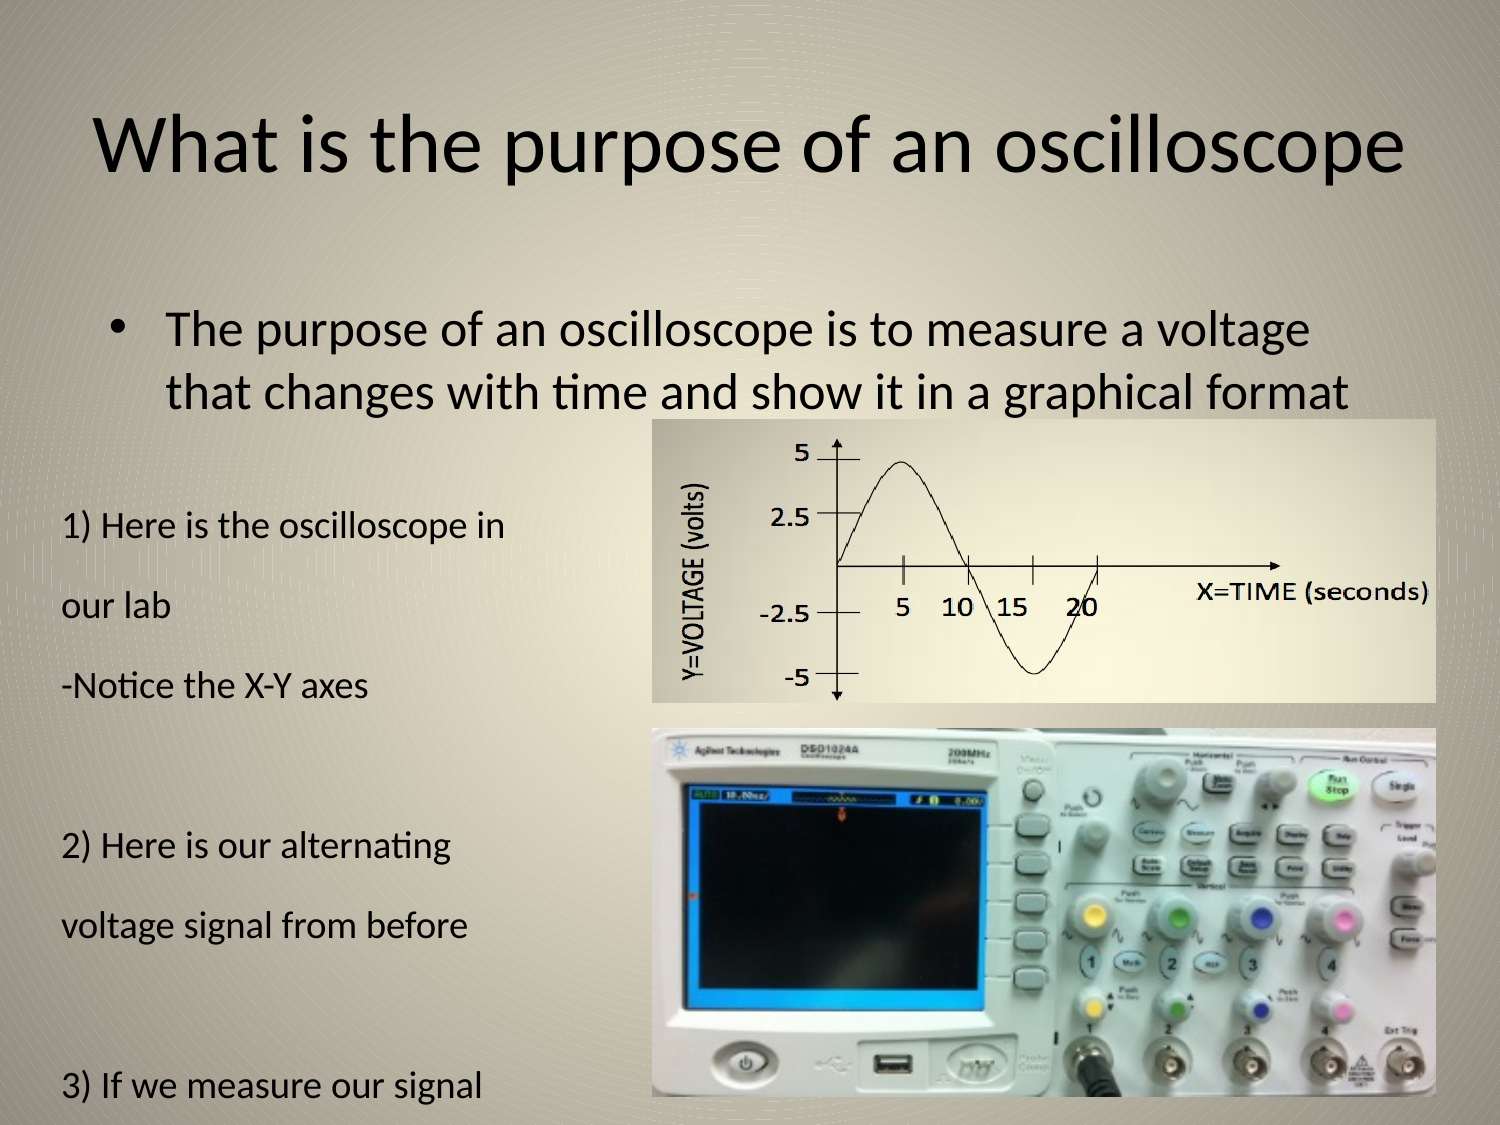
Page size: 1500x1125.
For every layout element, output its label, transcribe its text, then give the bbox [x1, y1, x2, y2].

text_box 1) Here is the oscilloscope in our lab -Notice the X-Y axes 2) Here is our alternating voltage signal from before 3) If we measure our signal with the scope, it would look like this! [46, 484, 566, 1125]
title What is the purpose of an oscilloscope [75, 45, 1425, 233]
list The purpose of an oscilloscope is to measure a voltage that changes with time and show it in a graphical format [93, 287, 1407, 444]
picture [652, 727, 1437, 1098]
picture [652, 419, 1437, 703]
